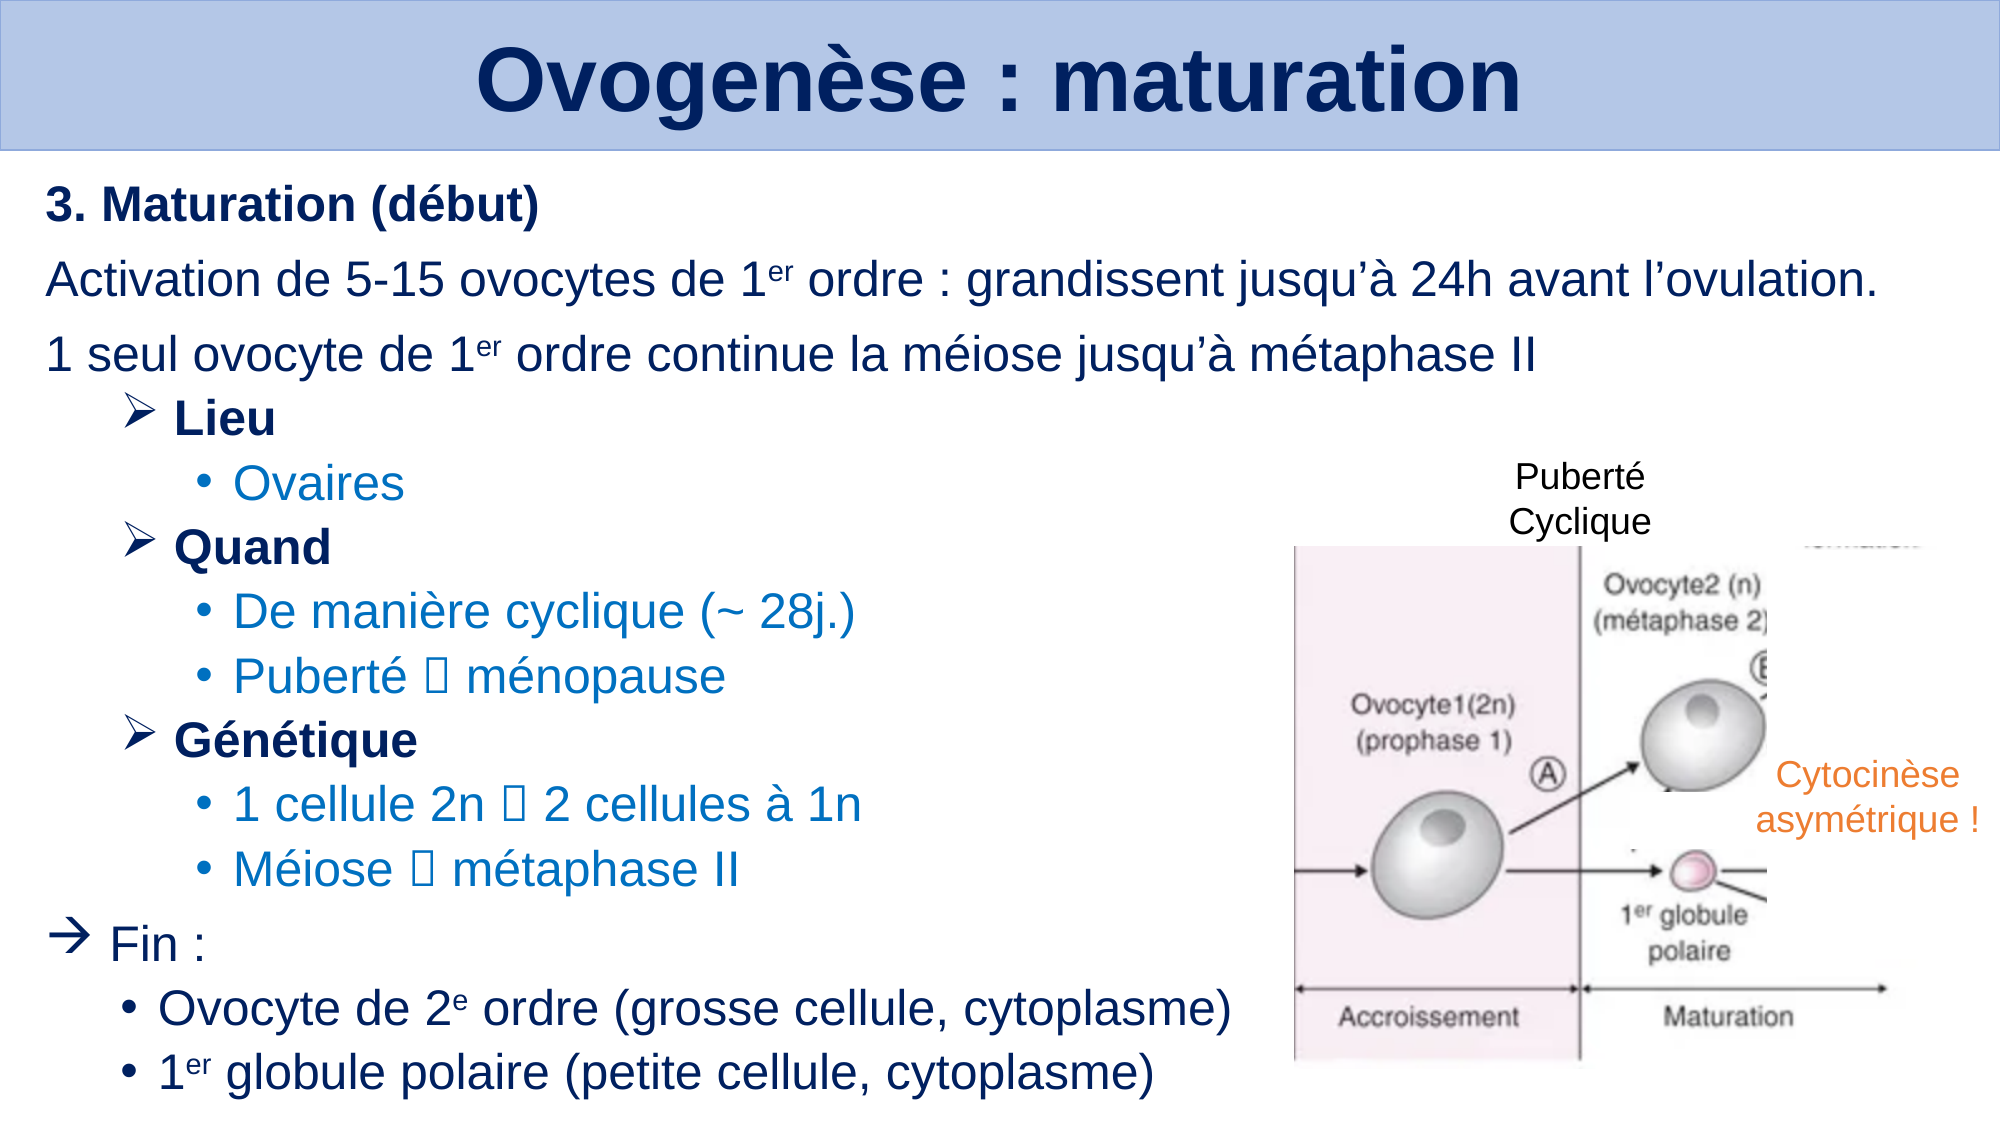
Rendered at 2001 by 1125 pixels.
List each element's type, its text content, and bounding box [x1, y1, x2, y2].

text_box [1294, 445, 1970, 1069]
text_box Cytocinèse asymétrique ! [1970, 742, 2000, 847]
text_box Ovogenèse : maturation [0, 0, 2000, 151]
list 3. Maturation (début) Activation de 5-15 ovocytes de 1er ordre : grandissent jusqu’à 24h avant l’ovulation. 1 seul ovocyte de 1er ordre continue la méiose jusqu’à métaphase II Lieu Ovaires Quand De manière cyclique (~ 28j.) Puberté  ménopause Génétique 1 cellule 2n  2 cellules à 1n Méiose  métaphase II Fin : Ovocyte de 2e ordre (grosse cellule, cytoplasme) 1er globule polaire (petite cellule, cytoplasme) [30, 170, 2000, 1107]
